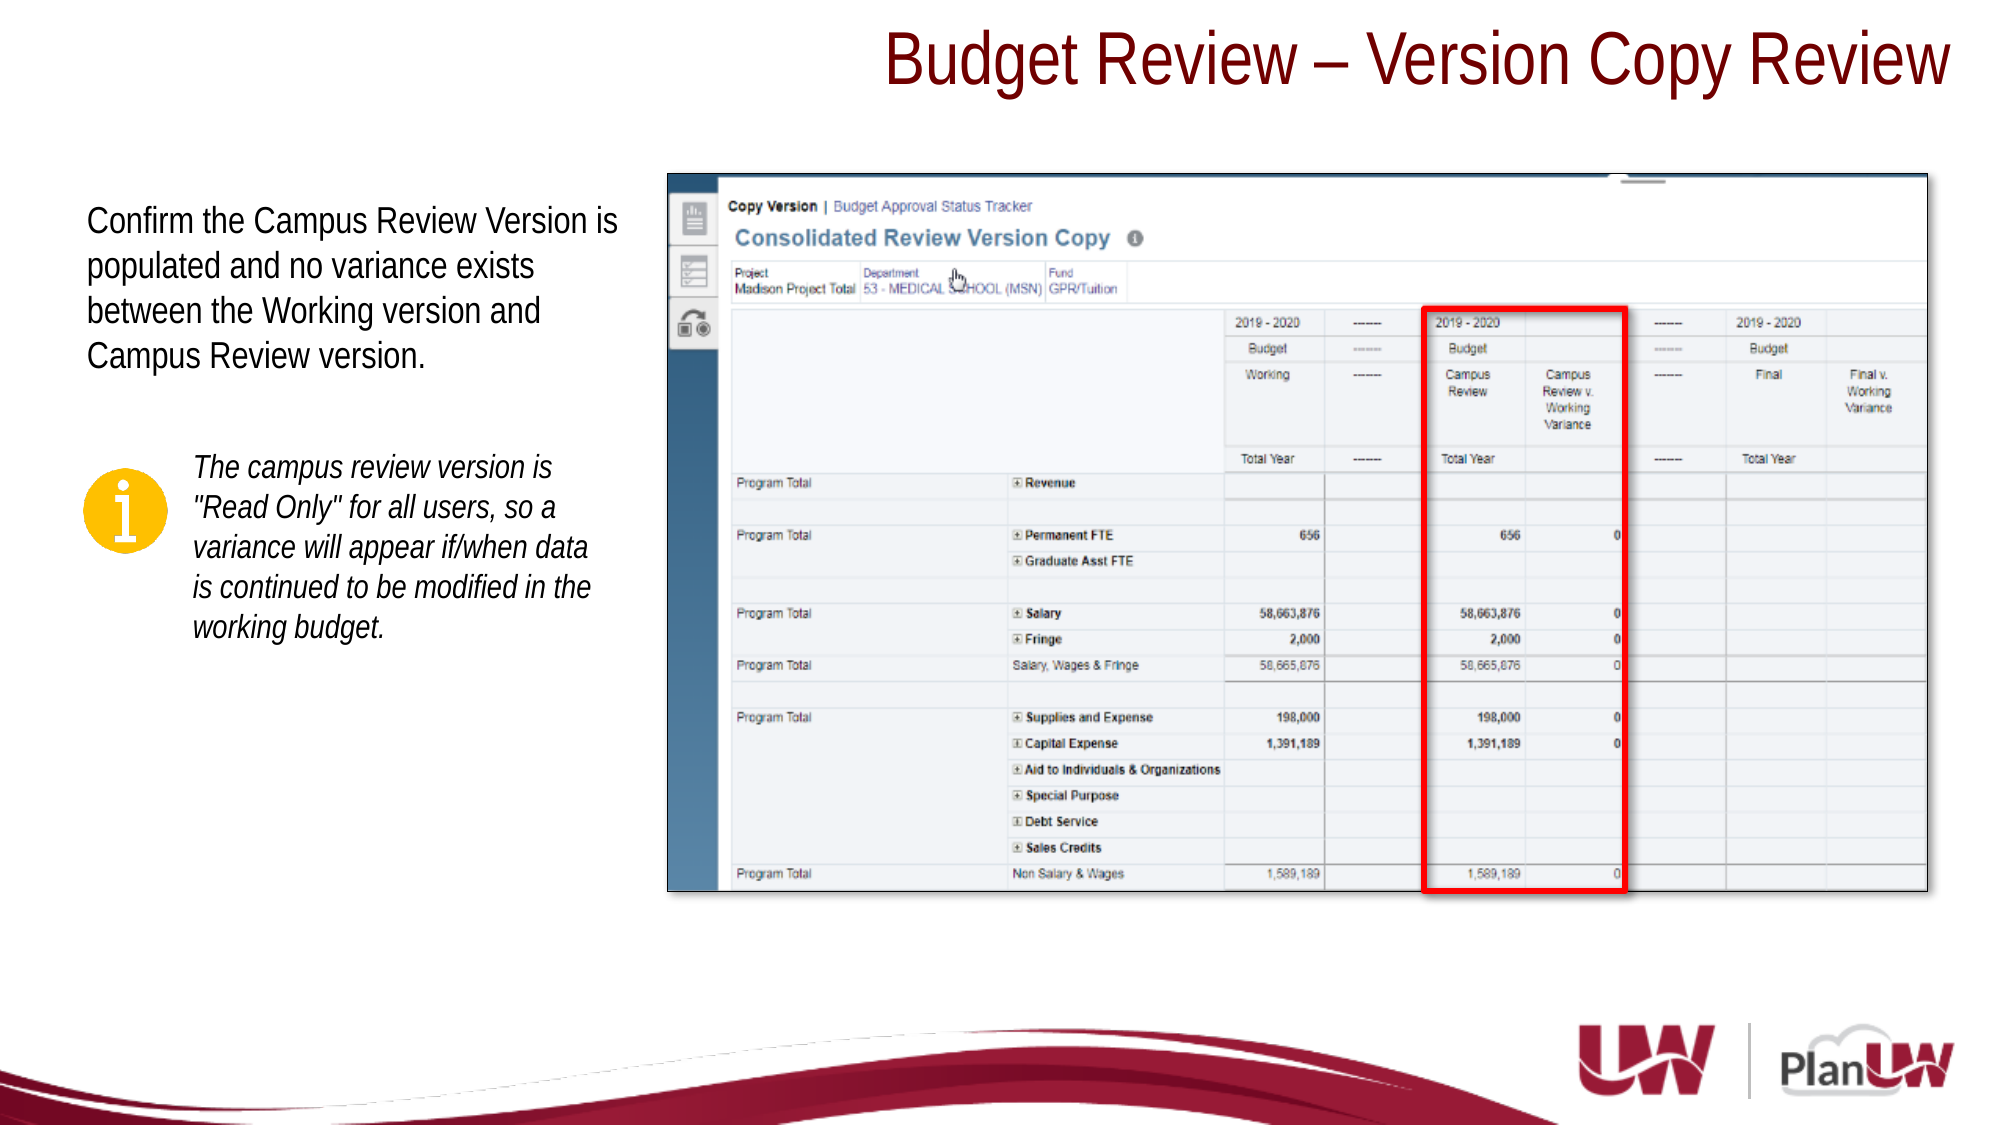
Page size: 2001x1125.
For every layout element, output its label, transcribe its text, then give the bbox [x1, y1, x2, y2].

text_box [667, 173, 1929, 892]
picture [0, 988, 1723, 1125]
picture [71, 457, 179, 564]
picture [1768, 1010, 1961, 1103]
text_box The campus review version is "Read Only" for all users, so a variance will appear if/when data is continued to be modified in the working budget. [178, 437, 612, 653]
text_box Confirm the Campus Review Version is populated and no variance exists between the Working version and Campus Review version. [72, 188, 662, 384]
text_box Budget Review – Version Copy Review [262, 9, 1967, 100]
